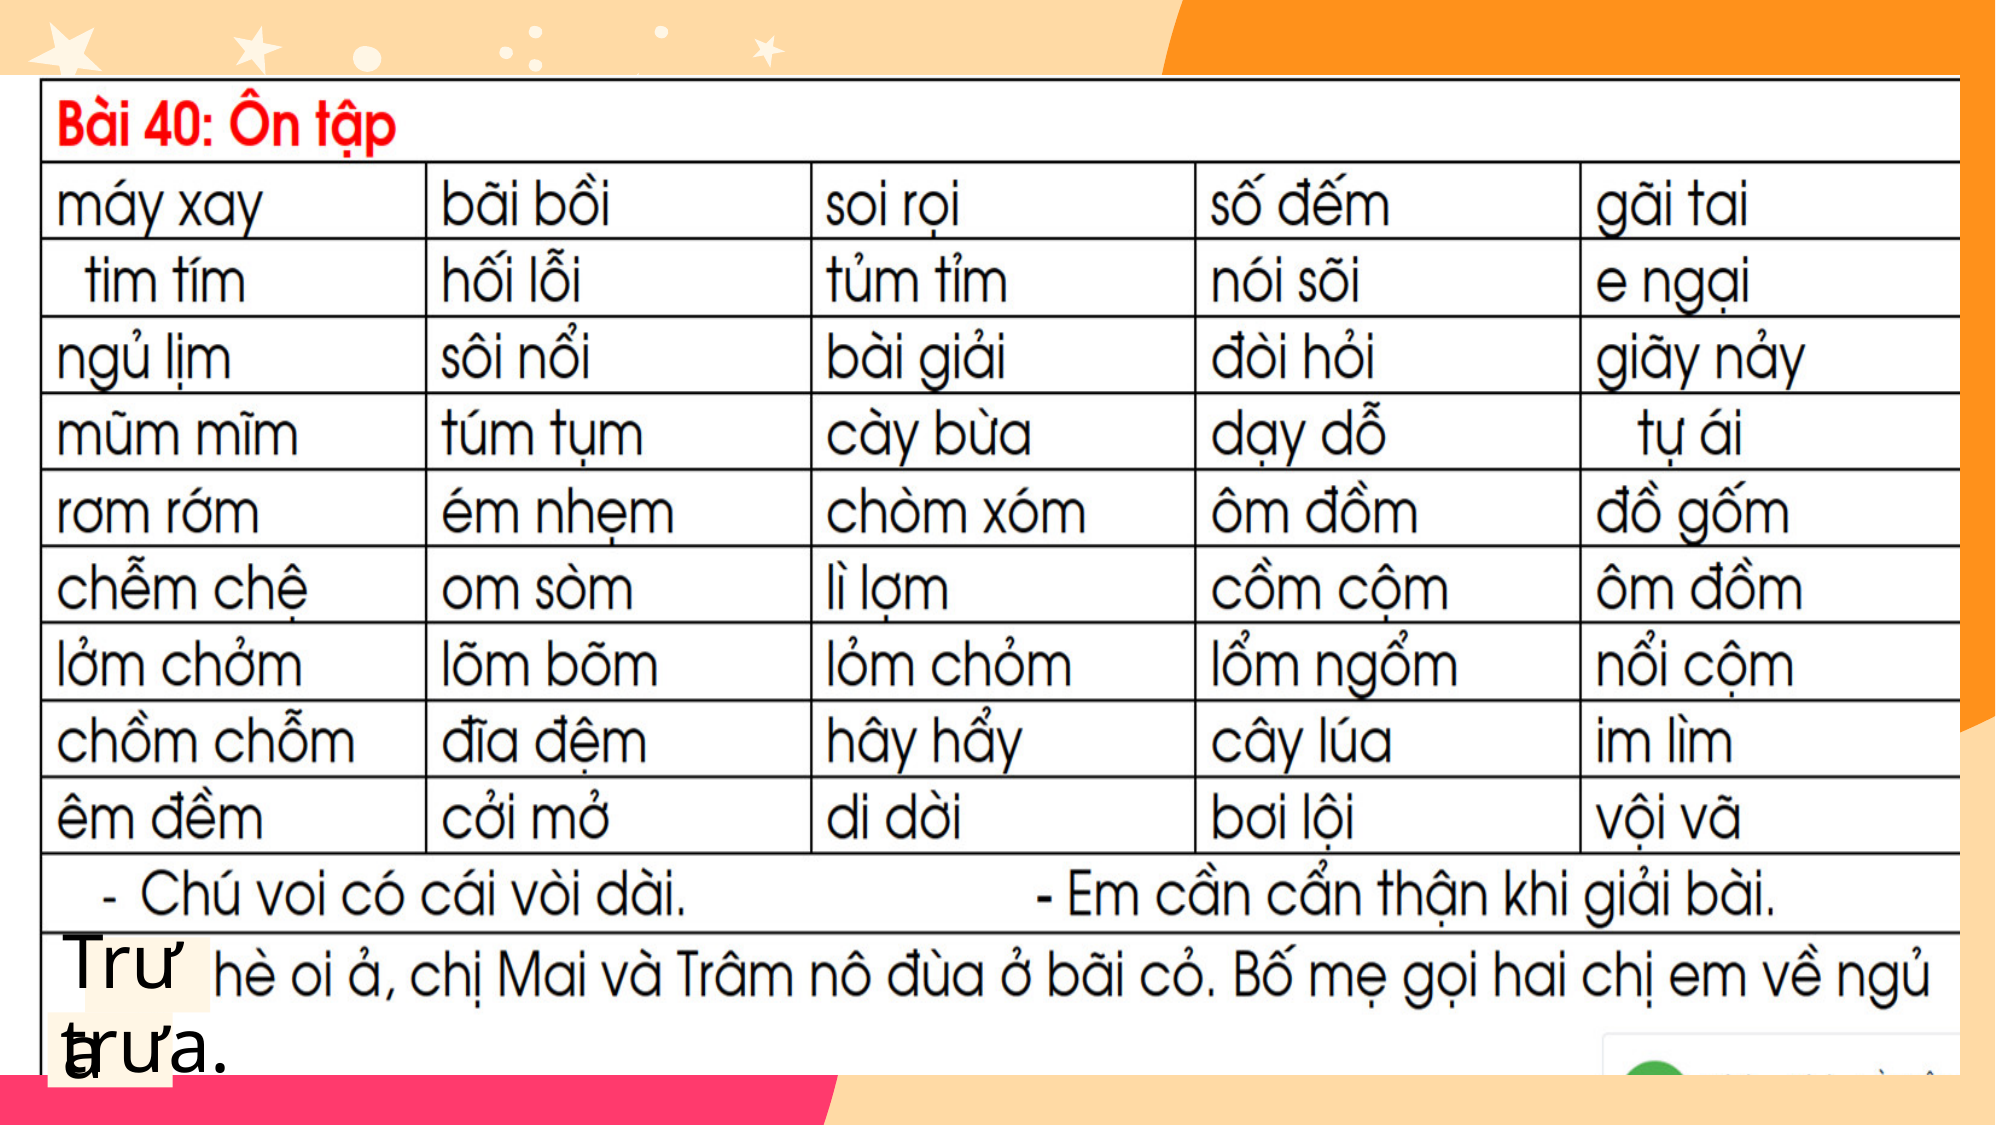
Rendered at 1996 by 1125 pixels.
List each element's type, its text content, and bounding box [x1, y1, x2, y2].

text_box Trưa [47, 1096, 217, 1102]
text_box trưa. [45, 1085, 273, 1096]
picture [0, 74, 1961, 1076]
